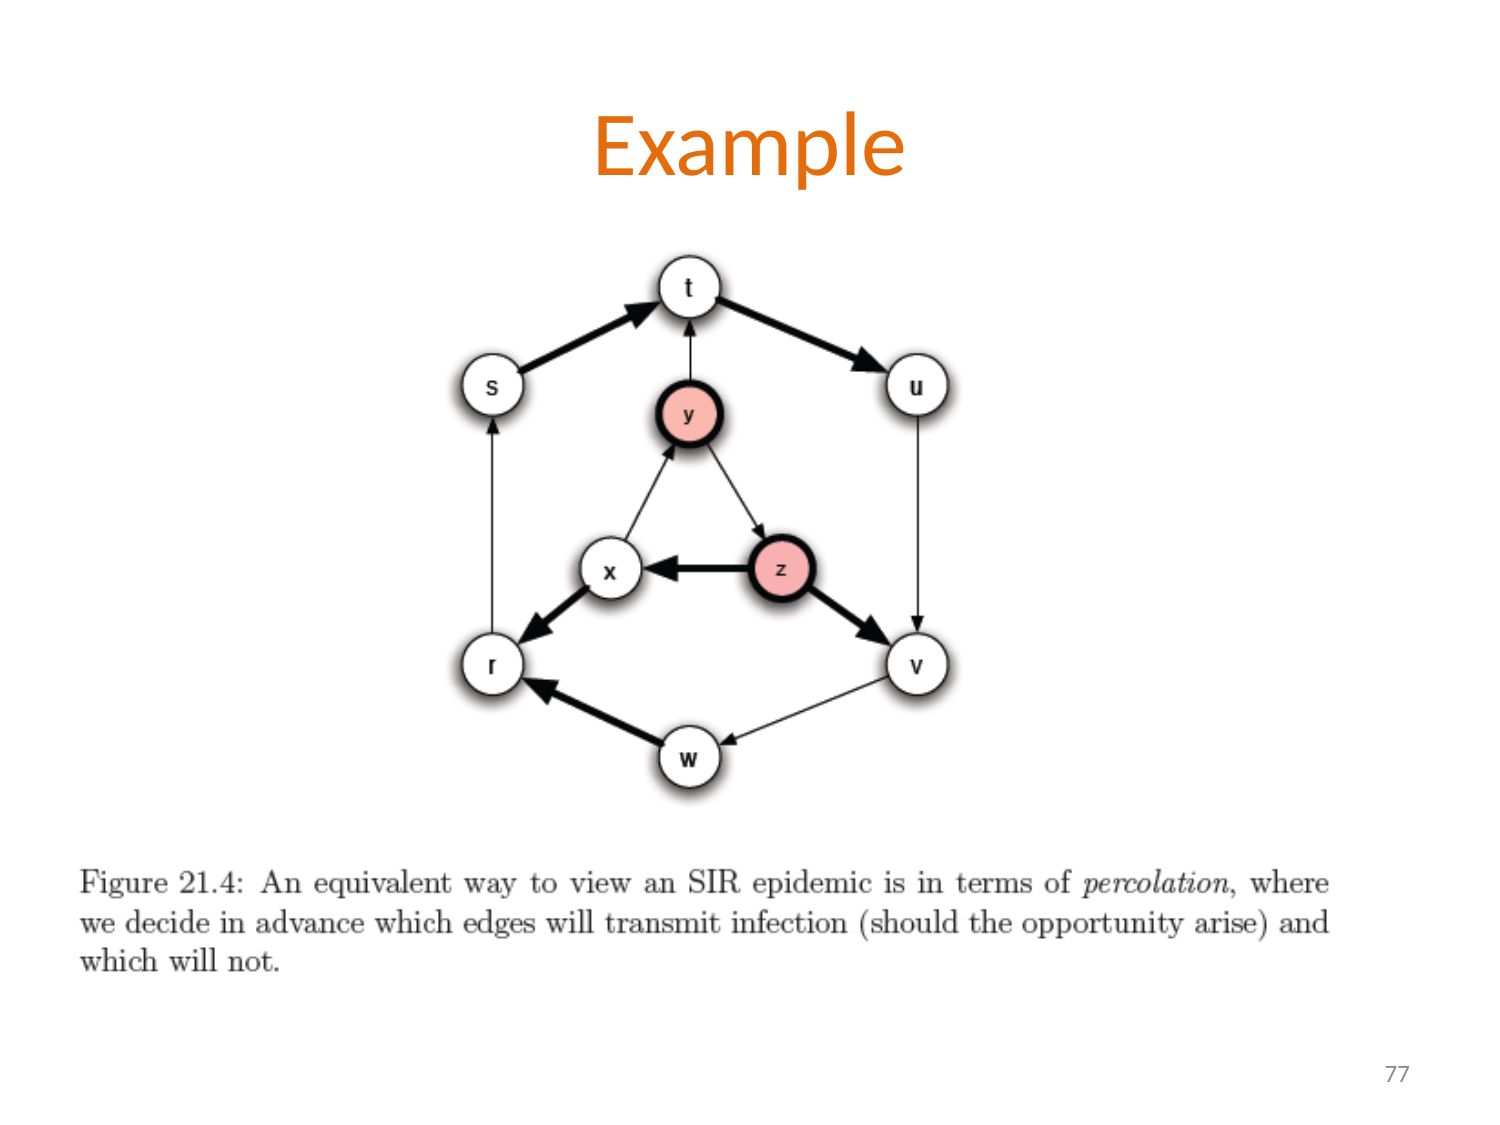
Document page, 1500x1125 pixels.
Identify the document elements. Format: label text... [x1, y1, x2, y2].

picture [52, 217, 1448, 1050]
slide_number 77 [1074, 1058, 1425, 1103]
title Example [75, 45, 1425, 216]
